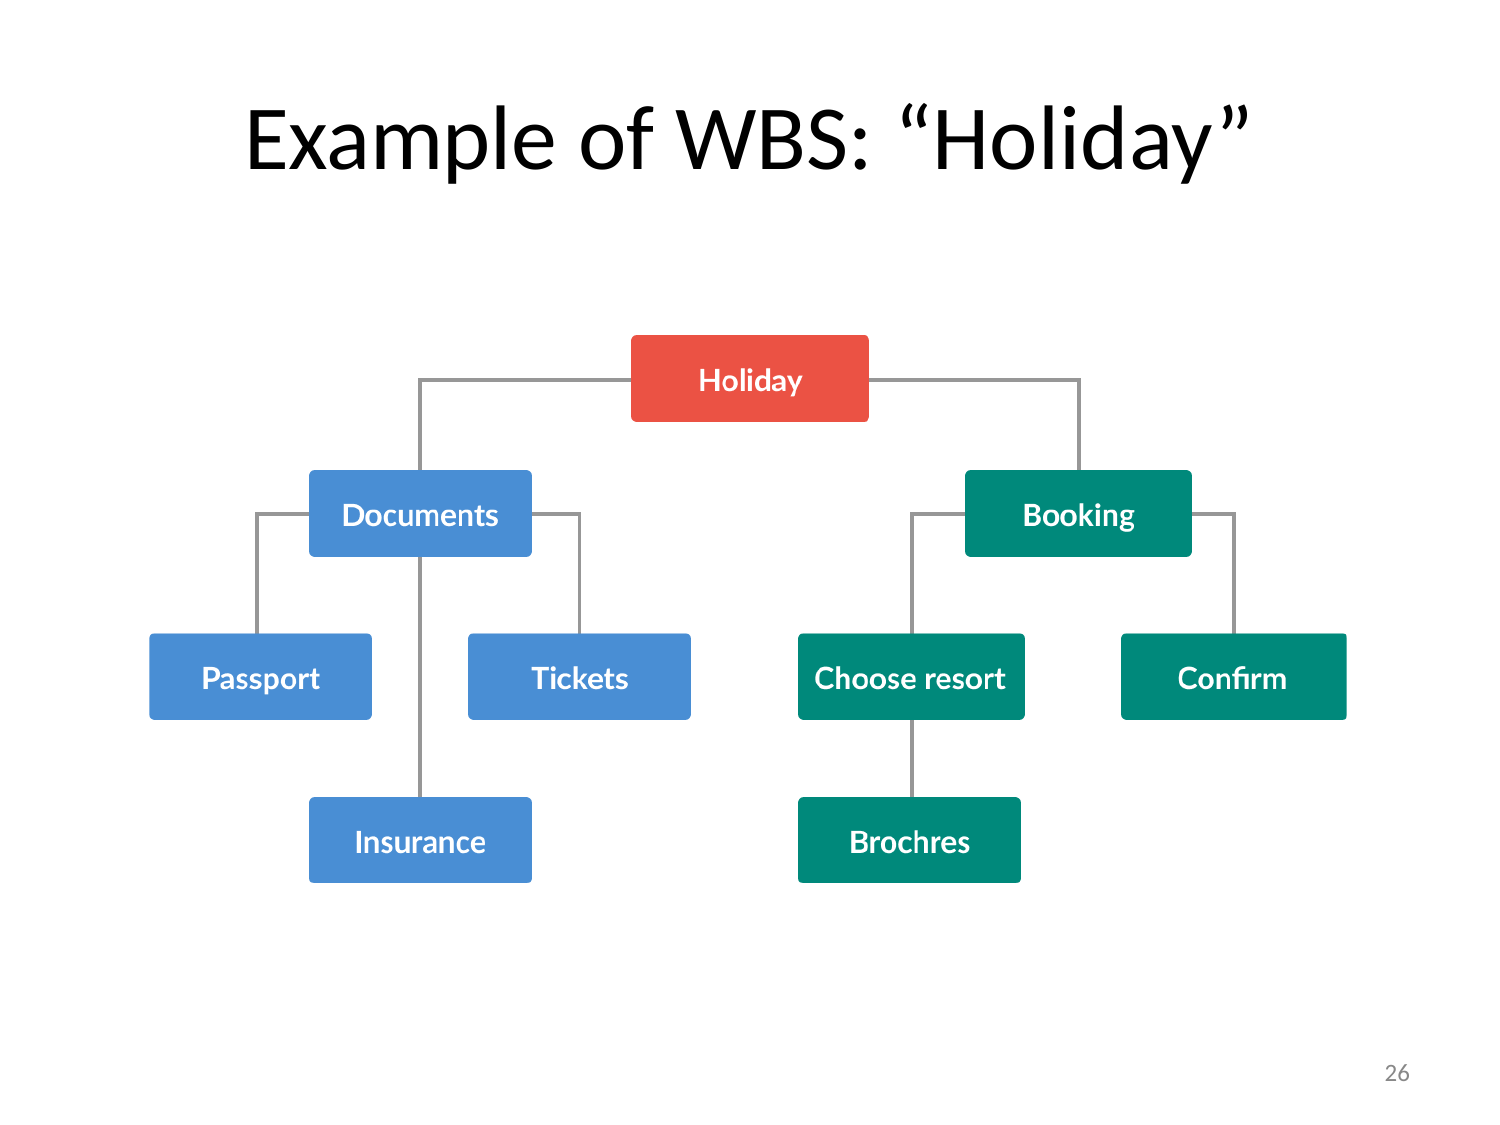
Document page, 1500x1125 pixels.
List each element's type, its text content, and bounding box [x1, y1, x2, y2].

text_box [149, 335, 1347, 883]
slide_number 26 [1378, 1060, 1417, 1125]
title Example of WBS: “Holiday” [242, 75, 1258, 266]
